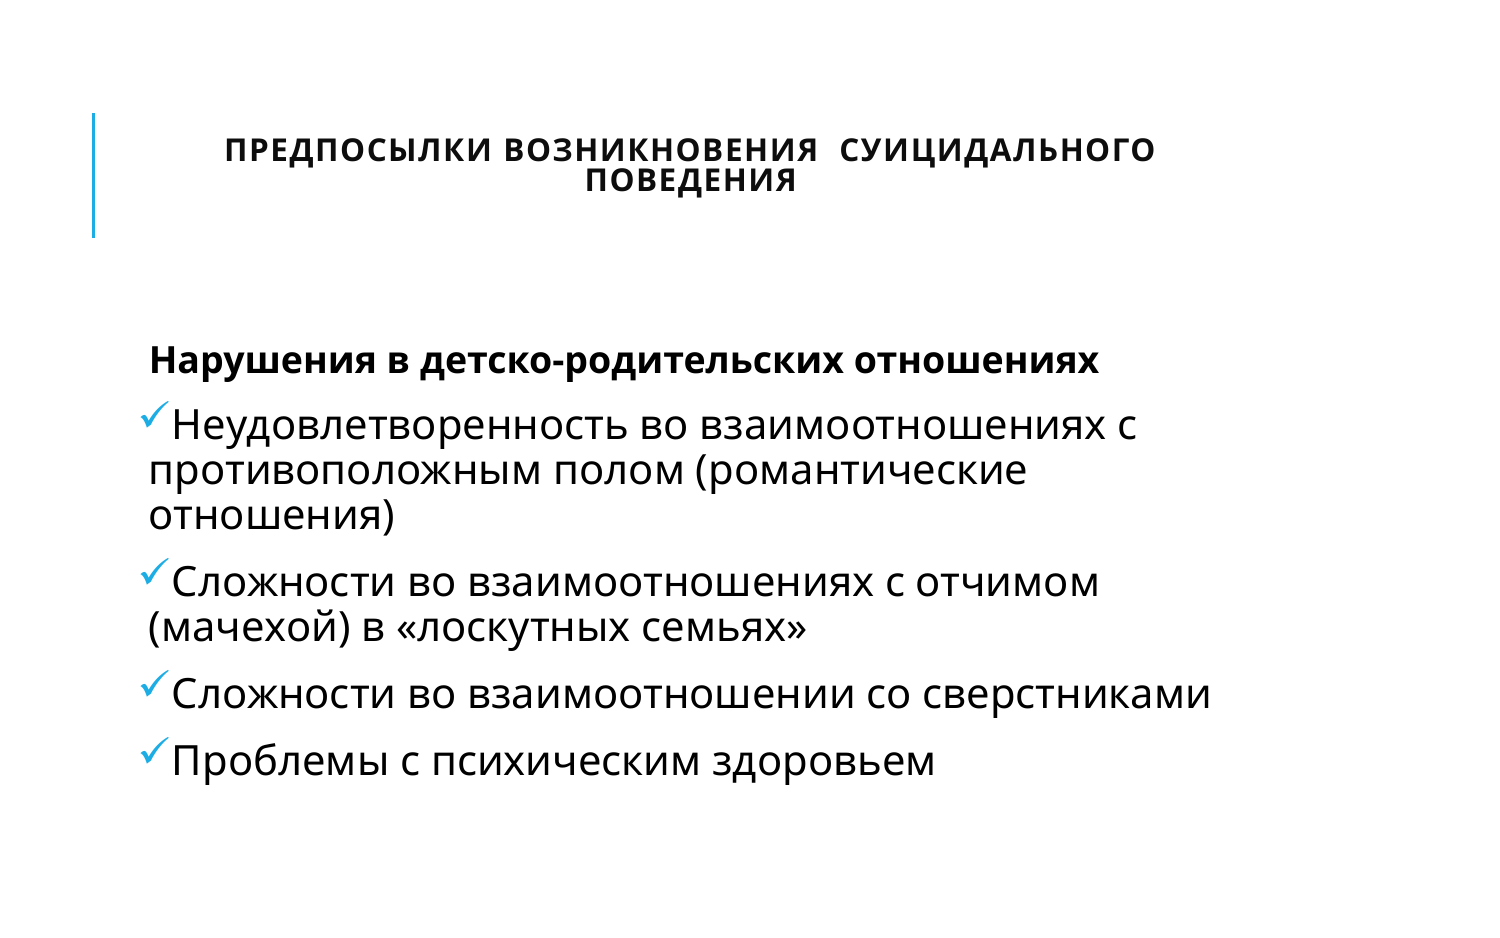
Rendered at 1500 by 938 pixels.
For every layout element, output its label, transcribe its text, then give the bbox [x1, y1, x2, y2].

list Нарушения в детско-родительских отношениях Неудовлетворенность во взаимоотношениях с противоположным полом (романтические отношения) Сложности во взаимоотношениях с отчимом (мачехой) в «лоскутных семьях» Сложности во взаимоотношении со сверстниками Проблемы с психическим здоровьем [129, 306, 1282, 874]
title Предпосылки возникновения суицидального поведения [129, 129, 1252, 205]
